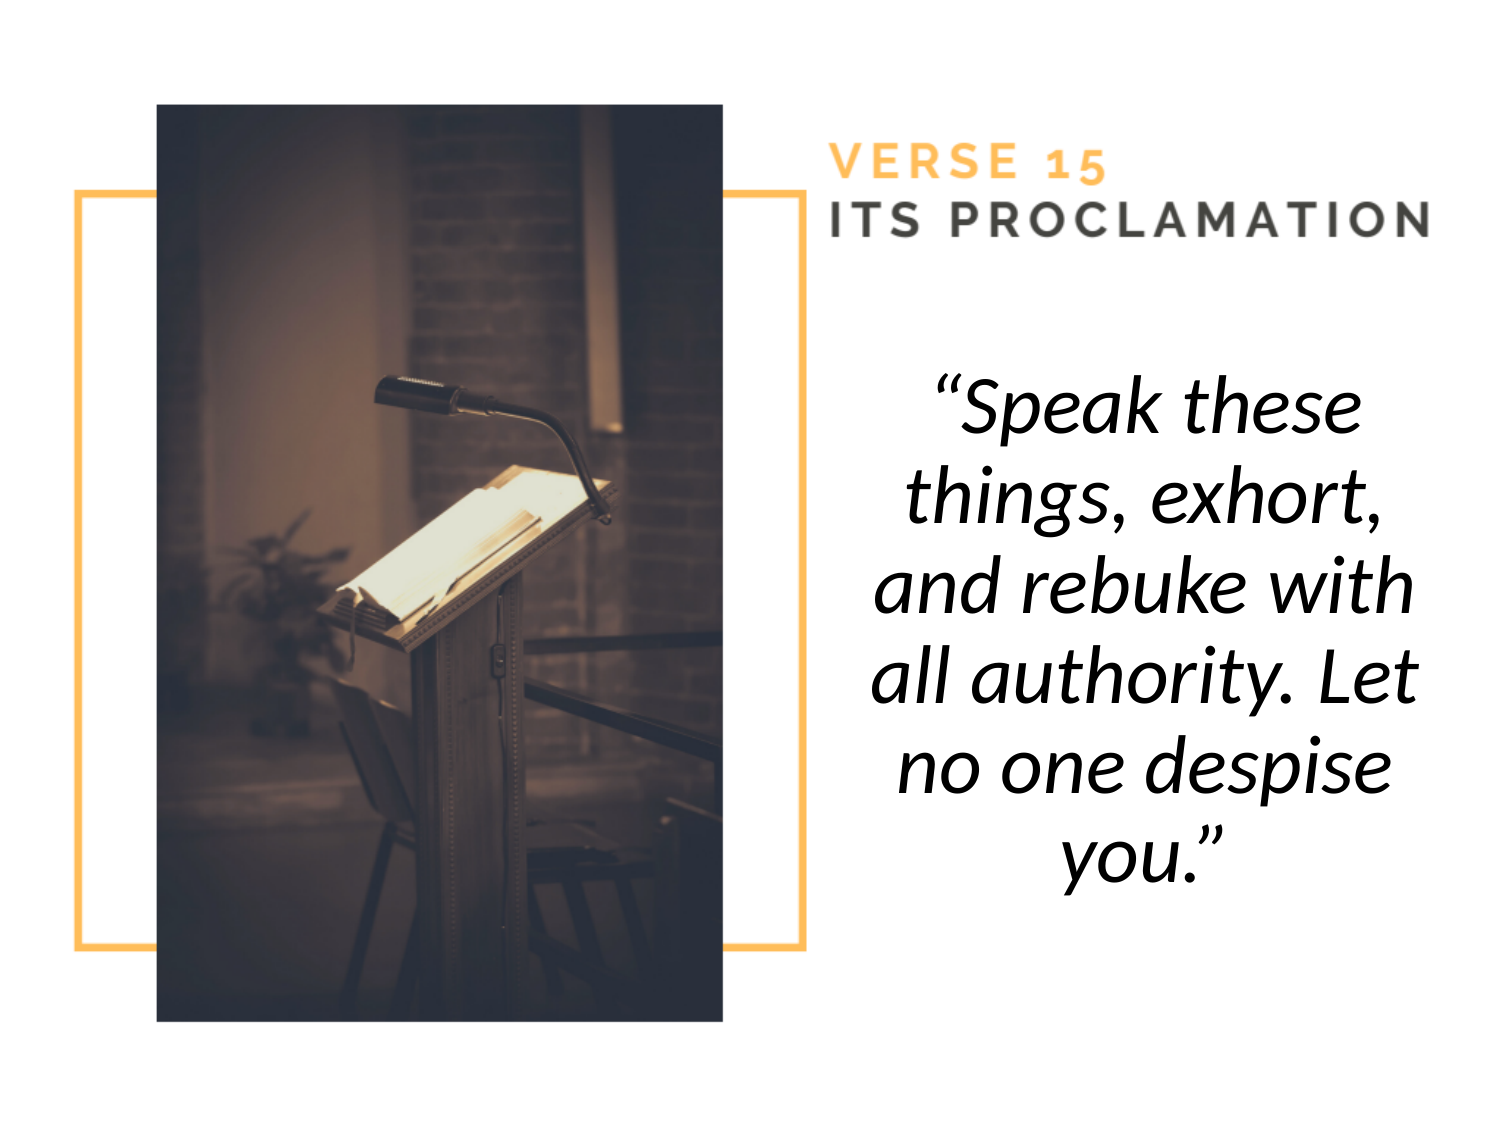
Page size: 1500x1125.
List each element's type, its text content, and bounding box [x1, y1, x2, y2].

list “Speak these things, exhort, and rebuke with all authority. Let no one despise you.” [826, 273, 1465, 1014]
